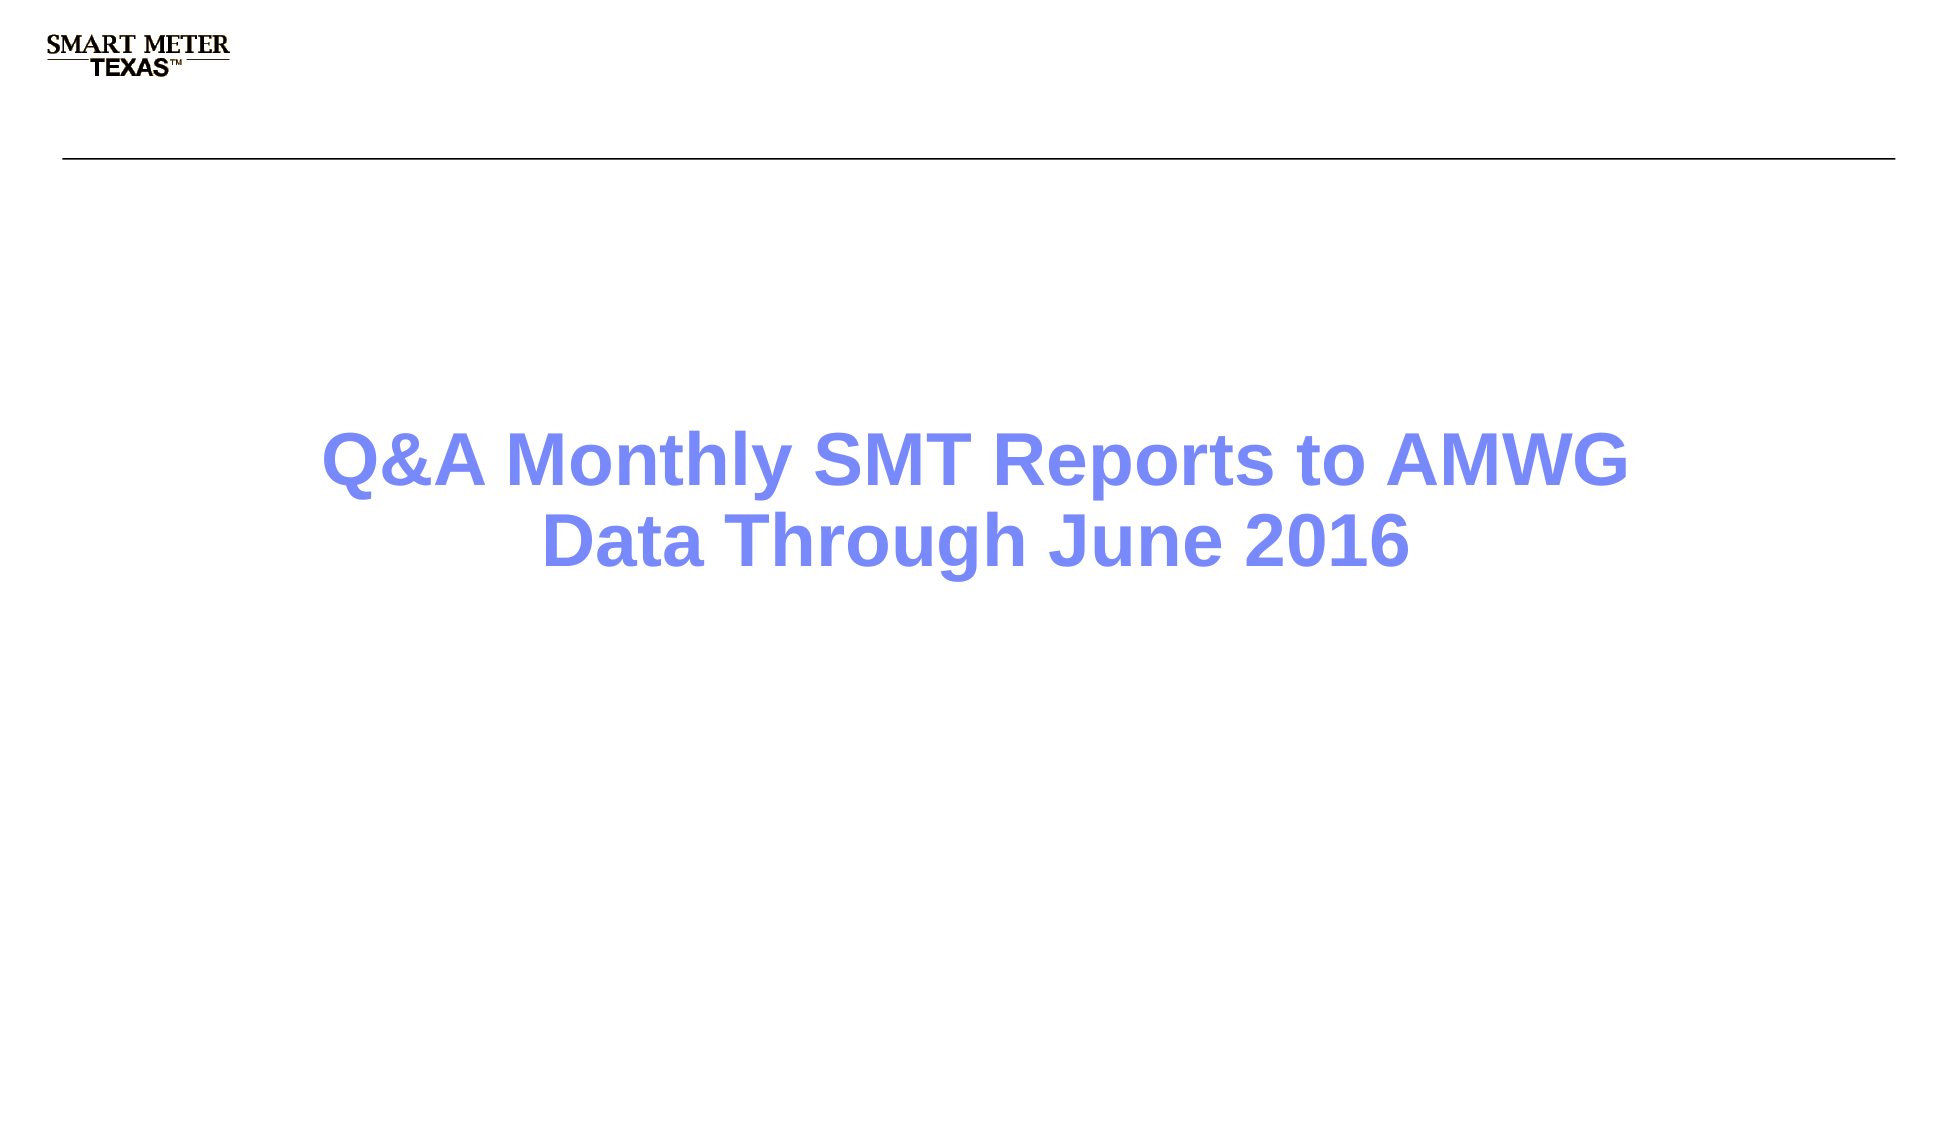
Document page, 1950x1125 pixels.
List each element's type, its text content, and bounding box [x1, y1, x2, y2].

title Q&A Monthly SMT Reports to AMWG Data Through June 2016 [87, 349, 1867, 591]
picture [33, 24, 238, 84]
